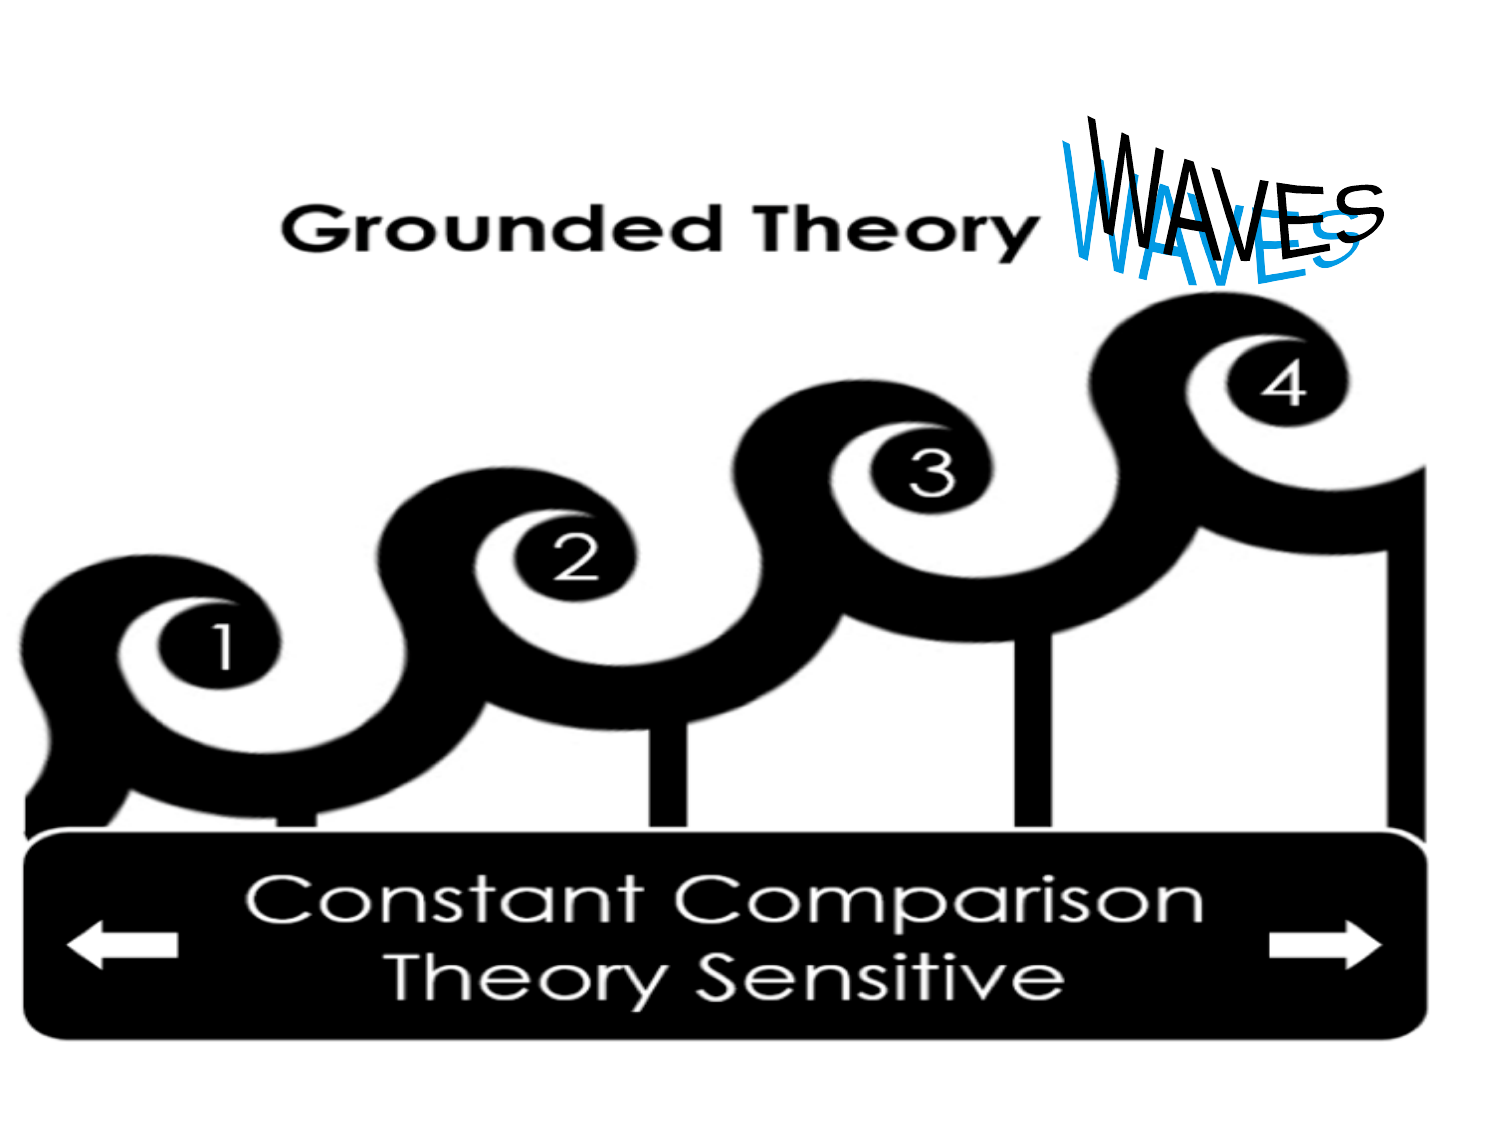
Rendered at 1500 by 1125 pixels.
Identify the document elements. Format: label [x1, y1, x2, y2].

picture [1077, 187, 1091, 241]
picture [0, 187, 1463, 1053]
